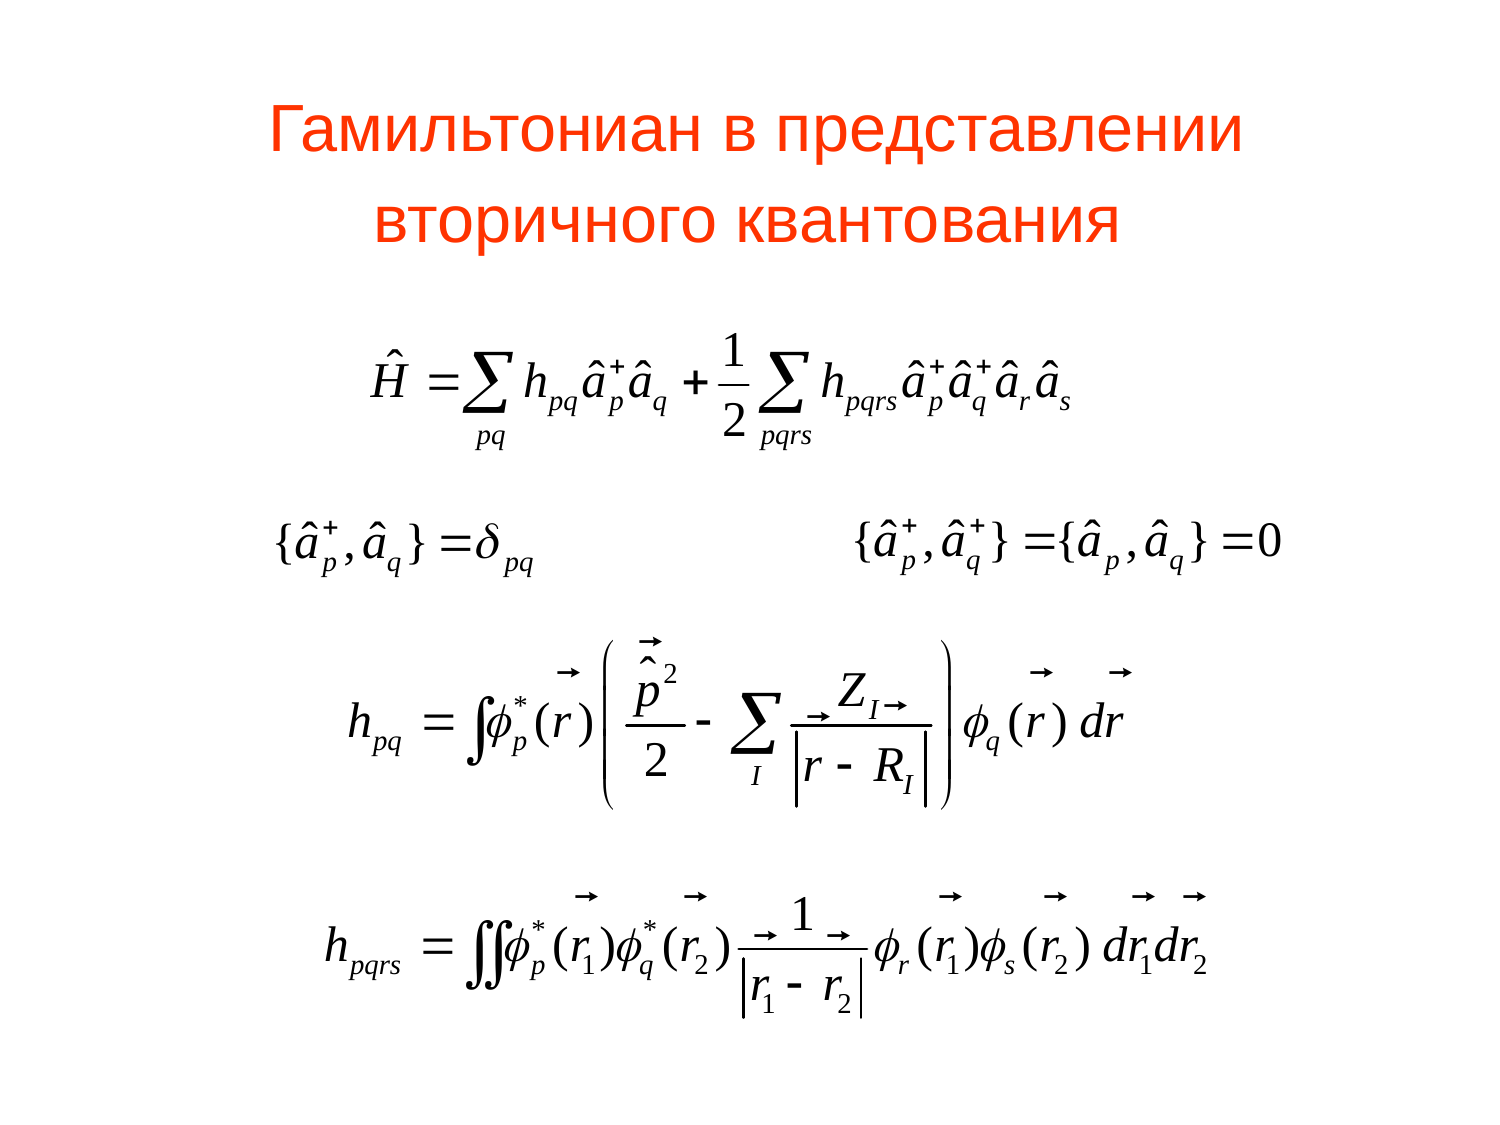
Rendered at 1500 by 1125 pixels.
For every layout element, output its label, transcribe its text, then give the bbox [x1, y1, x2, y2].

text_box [268, 504, 544, 588]
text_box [847, 502, 1290, 587]
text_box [316, 882, 1215, 1029]
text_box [339, 629, 1138, 822]
text_box Гамильтониан в представлении вторичного квантования [67, 66, 1429, 264]
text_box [361, 318, 1081, 461]
